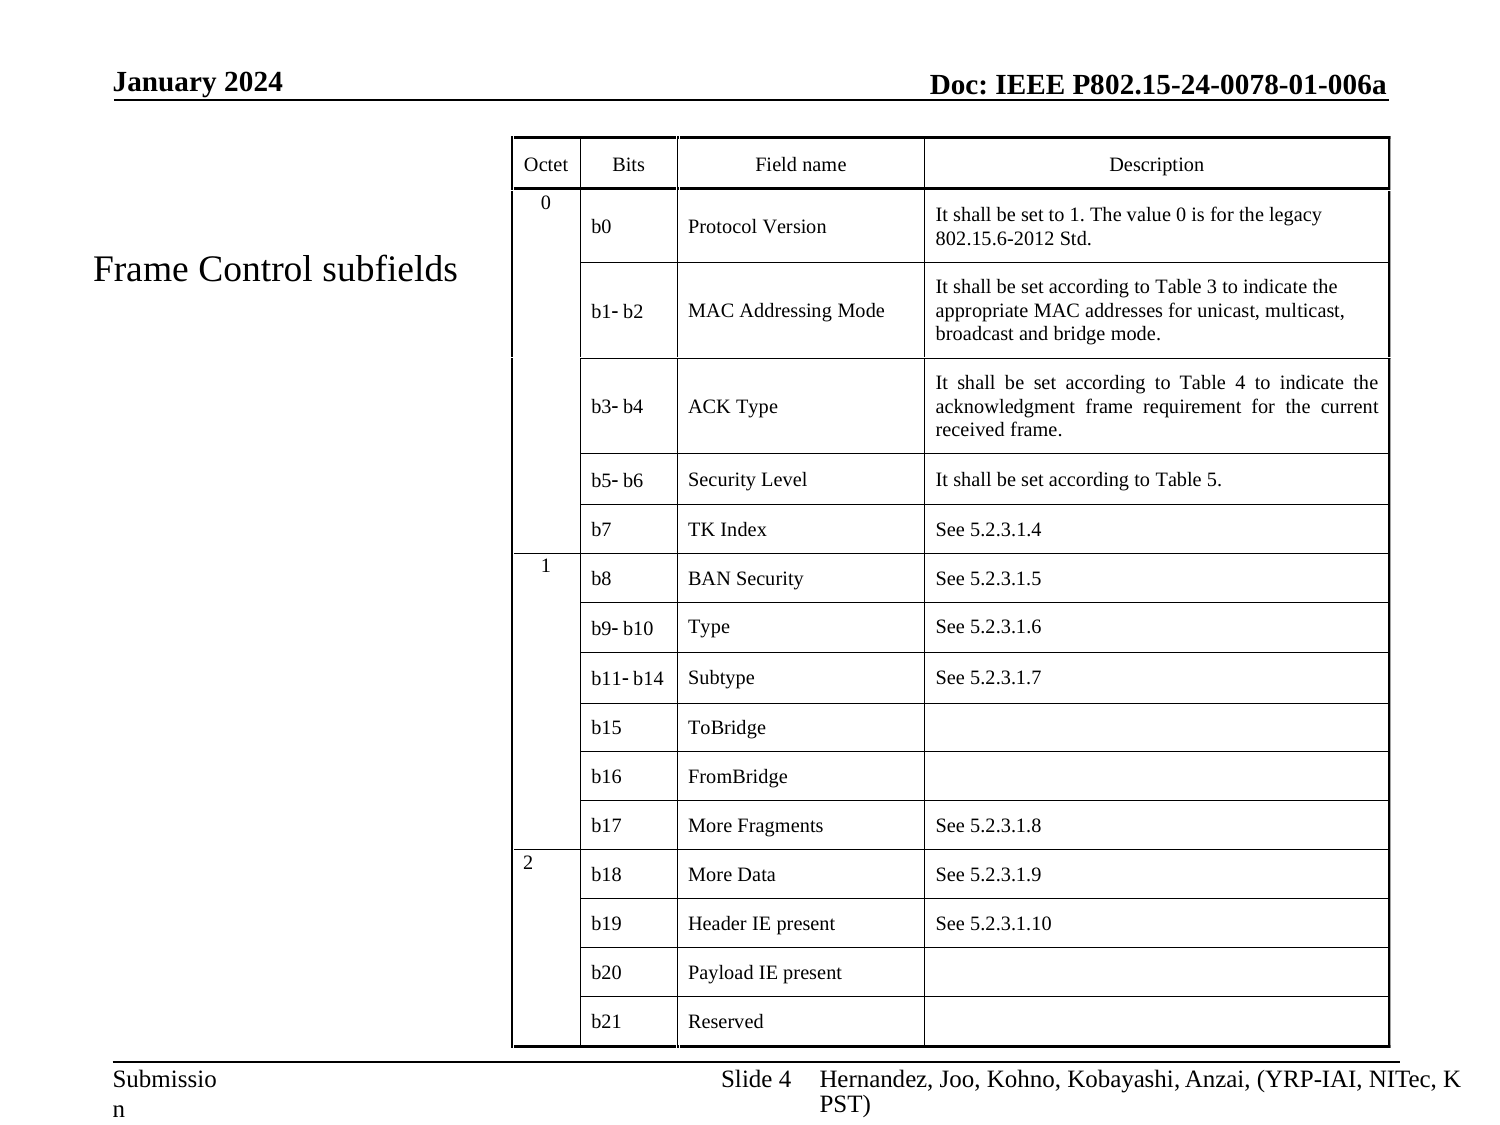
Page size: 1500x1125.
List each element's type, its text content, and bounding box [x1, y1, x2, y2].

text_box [510, 136, 1391, 1078]
text_box Frame Control subfields [78, 236, 474, 297]
slide_number Slide 4 [712, 1085, 801, 1093]
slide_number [112, 62, 375, 98]
footer Hernandez, Joo, Kohno, Kobayashi, Anzai, (YRP-IAI, NITec, KPST) [819, 1062, 1472, 1109]
